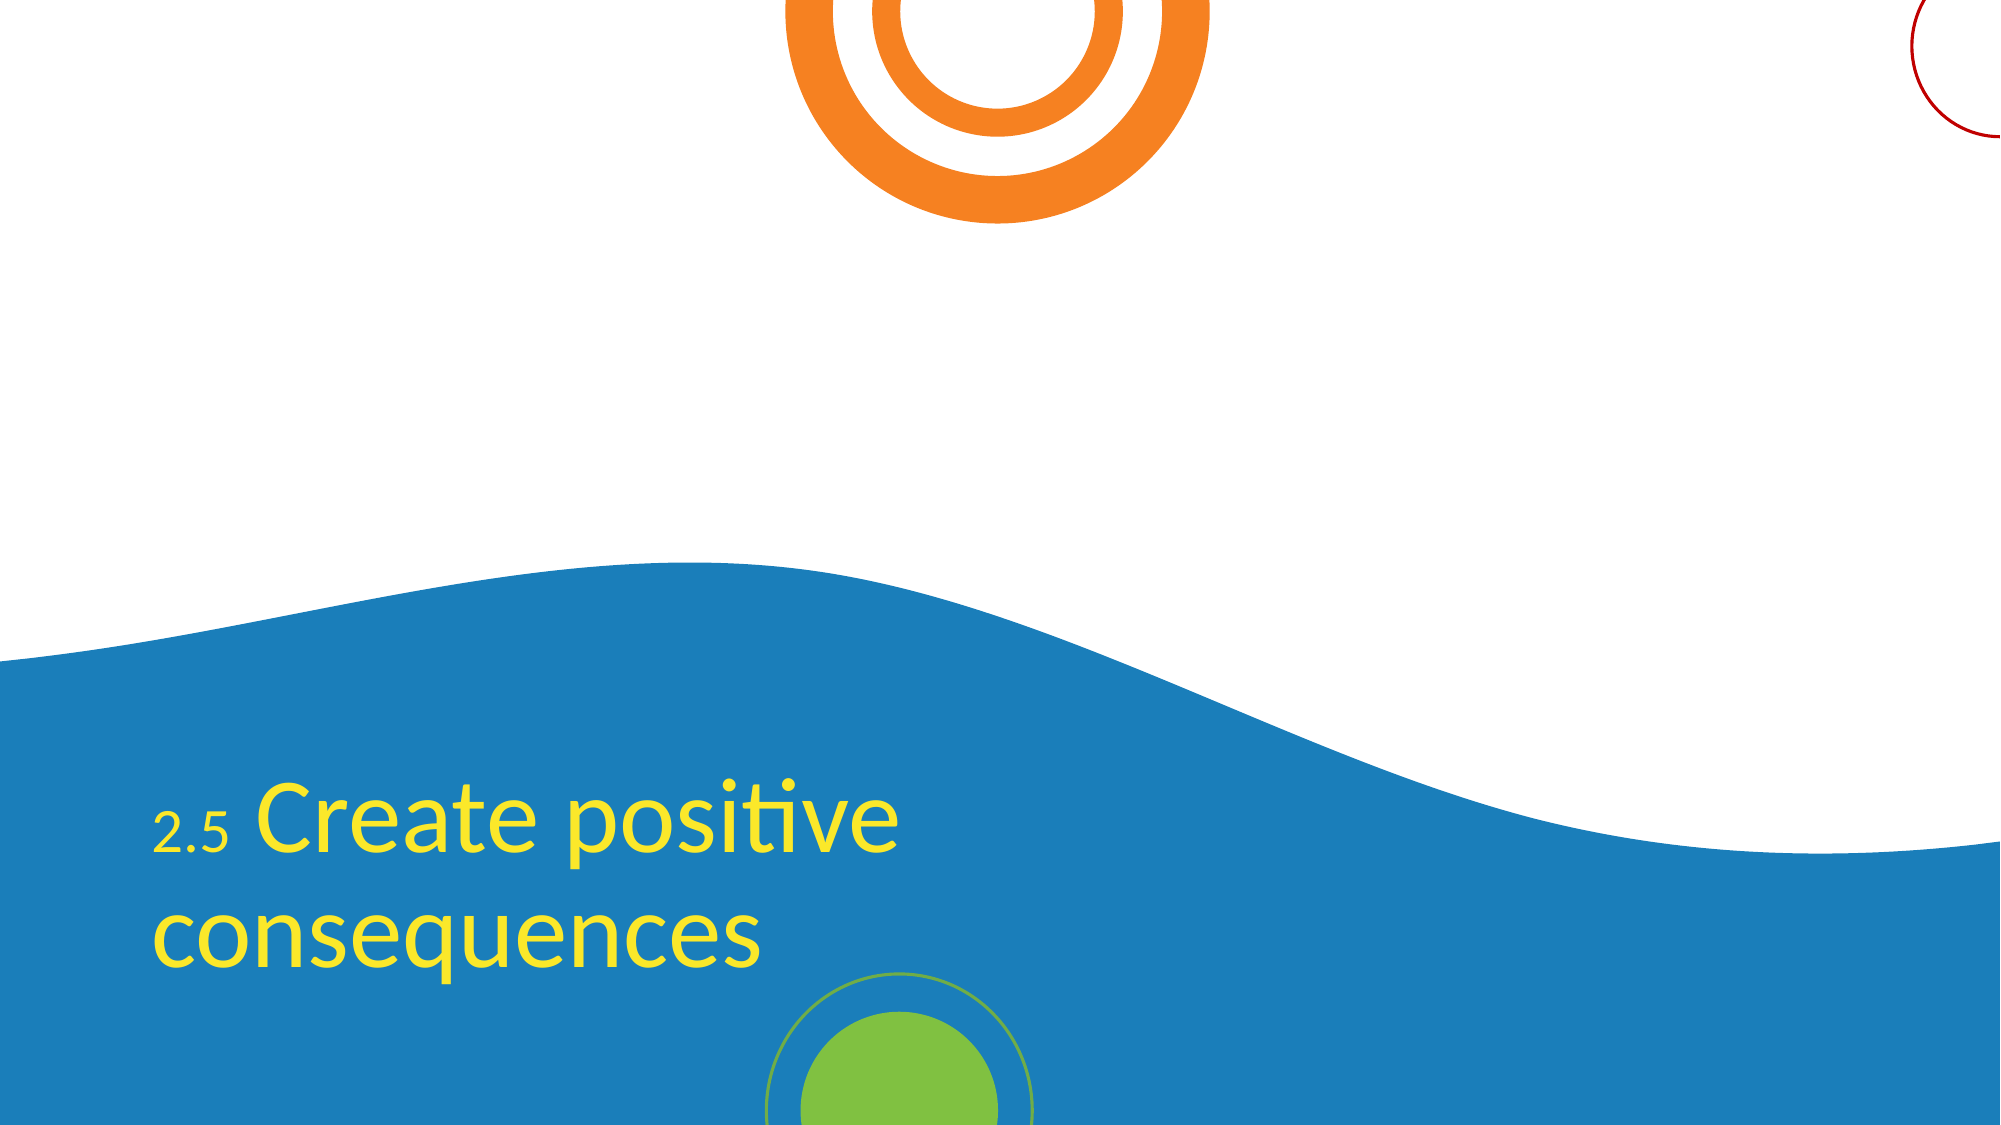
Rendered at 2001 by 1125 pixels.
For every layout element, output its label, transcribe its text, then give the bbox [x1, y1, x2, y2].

text_box [1910, 0, 2000, 138]
list 2.5 Create positive consequences [136, 752, 1287, 999]
text_box [0, 561, 2000, 1125]
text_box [785, 0, 1210, 224]
text_box [765, 972, 1034, 1125]
